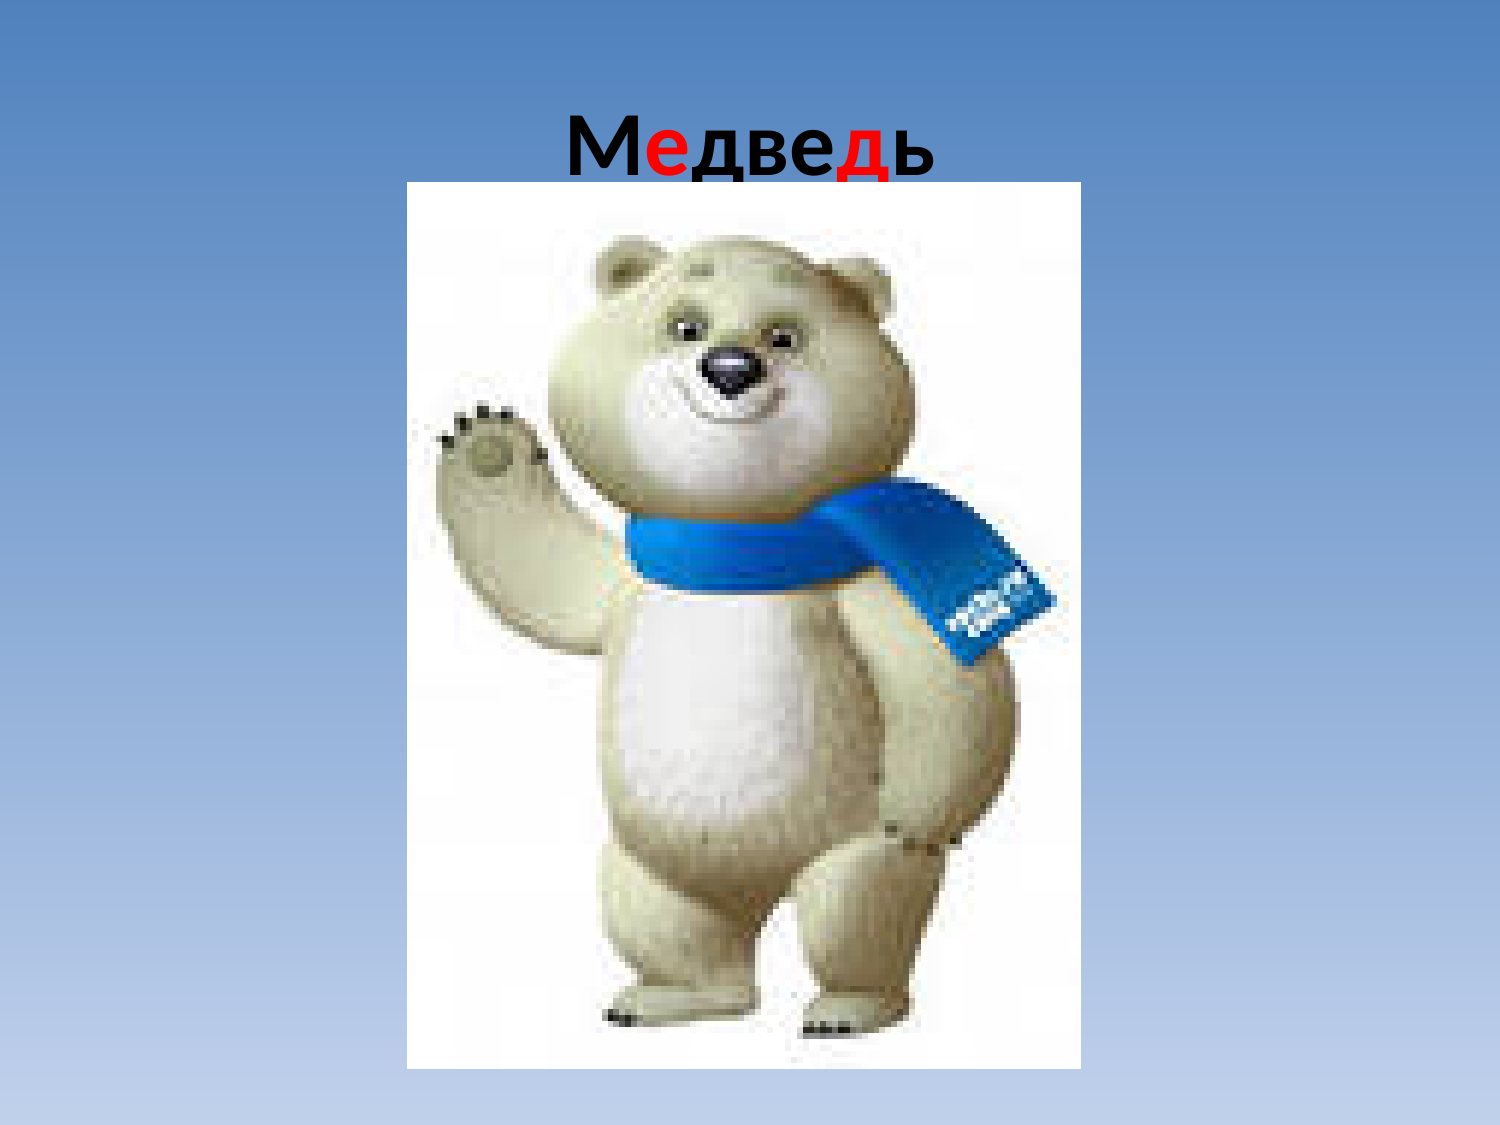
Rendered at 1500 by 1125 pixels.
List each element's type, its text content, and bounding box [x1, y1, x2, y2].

title Медведь [75, 45, 1425, 233]
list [407, 182, 1081, 1070]
